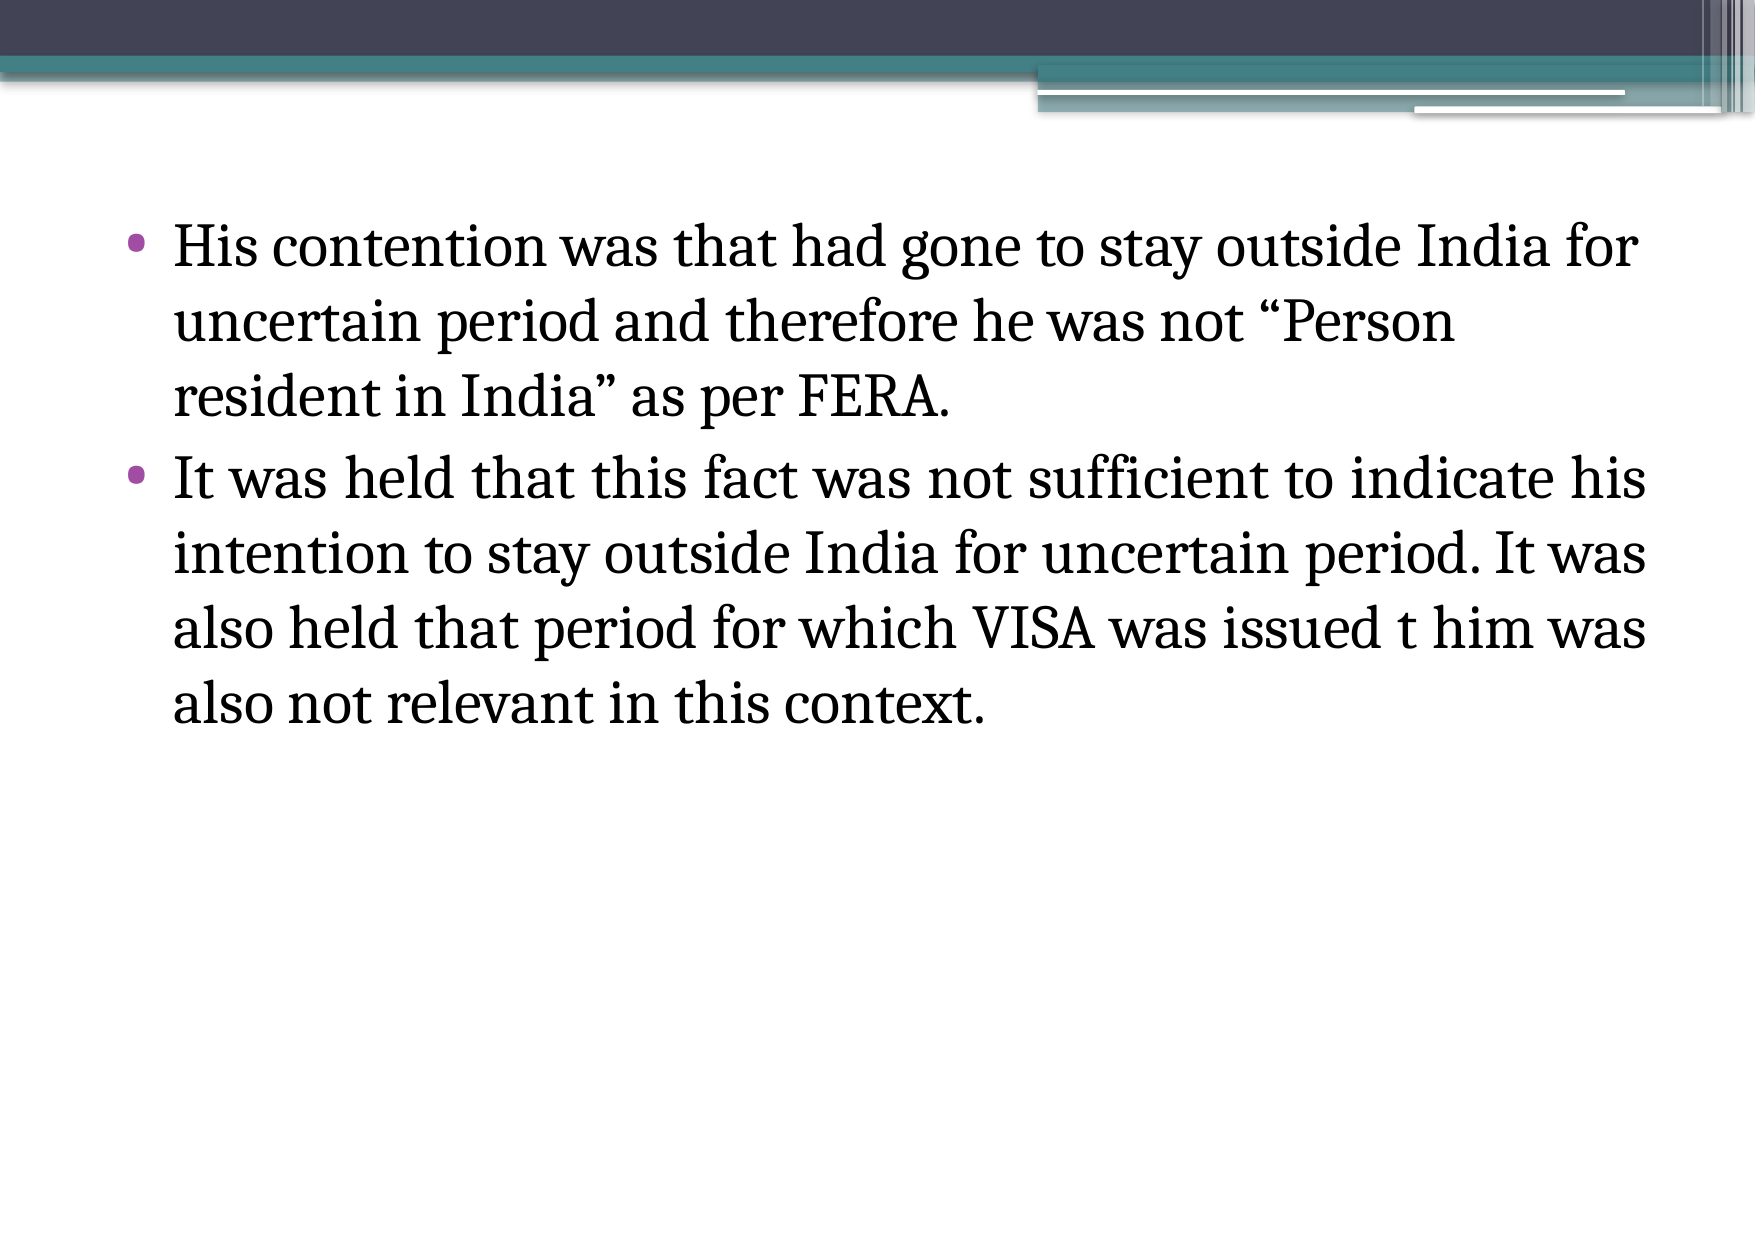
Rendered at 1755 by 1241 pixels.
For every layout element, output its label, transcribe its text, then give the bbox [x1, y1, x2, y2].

list His contention was that had gone to stay outside India for uncertain period and therefore he was not “Person resident in India” as per FERA. It was held that this fact was not sufficient to indicate his intention to stay outside India for uncertain period. It was also held that period for which VISA was issued t him was also not relevant in this context. [87, 195, 1667, 1190]
